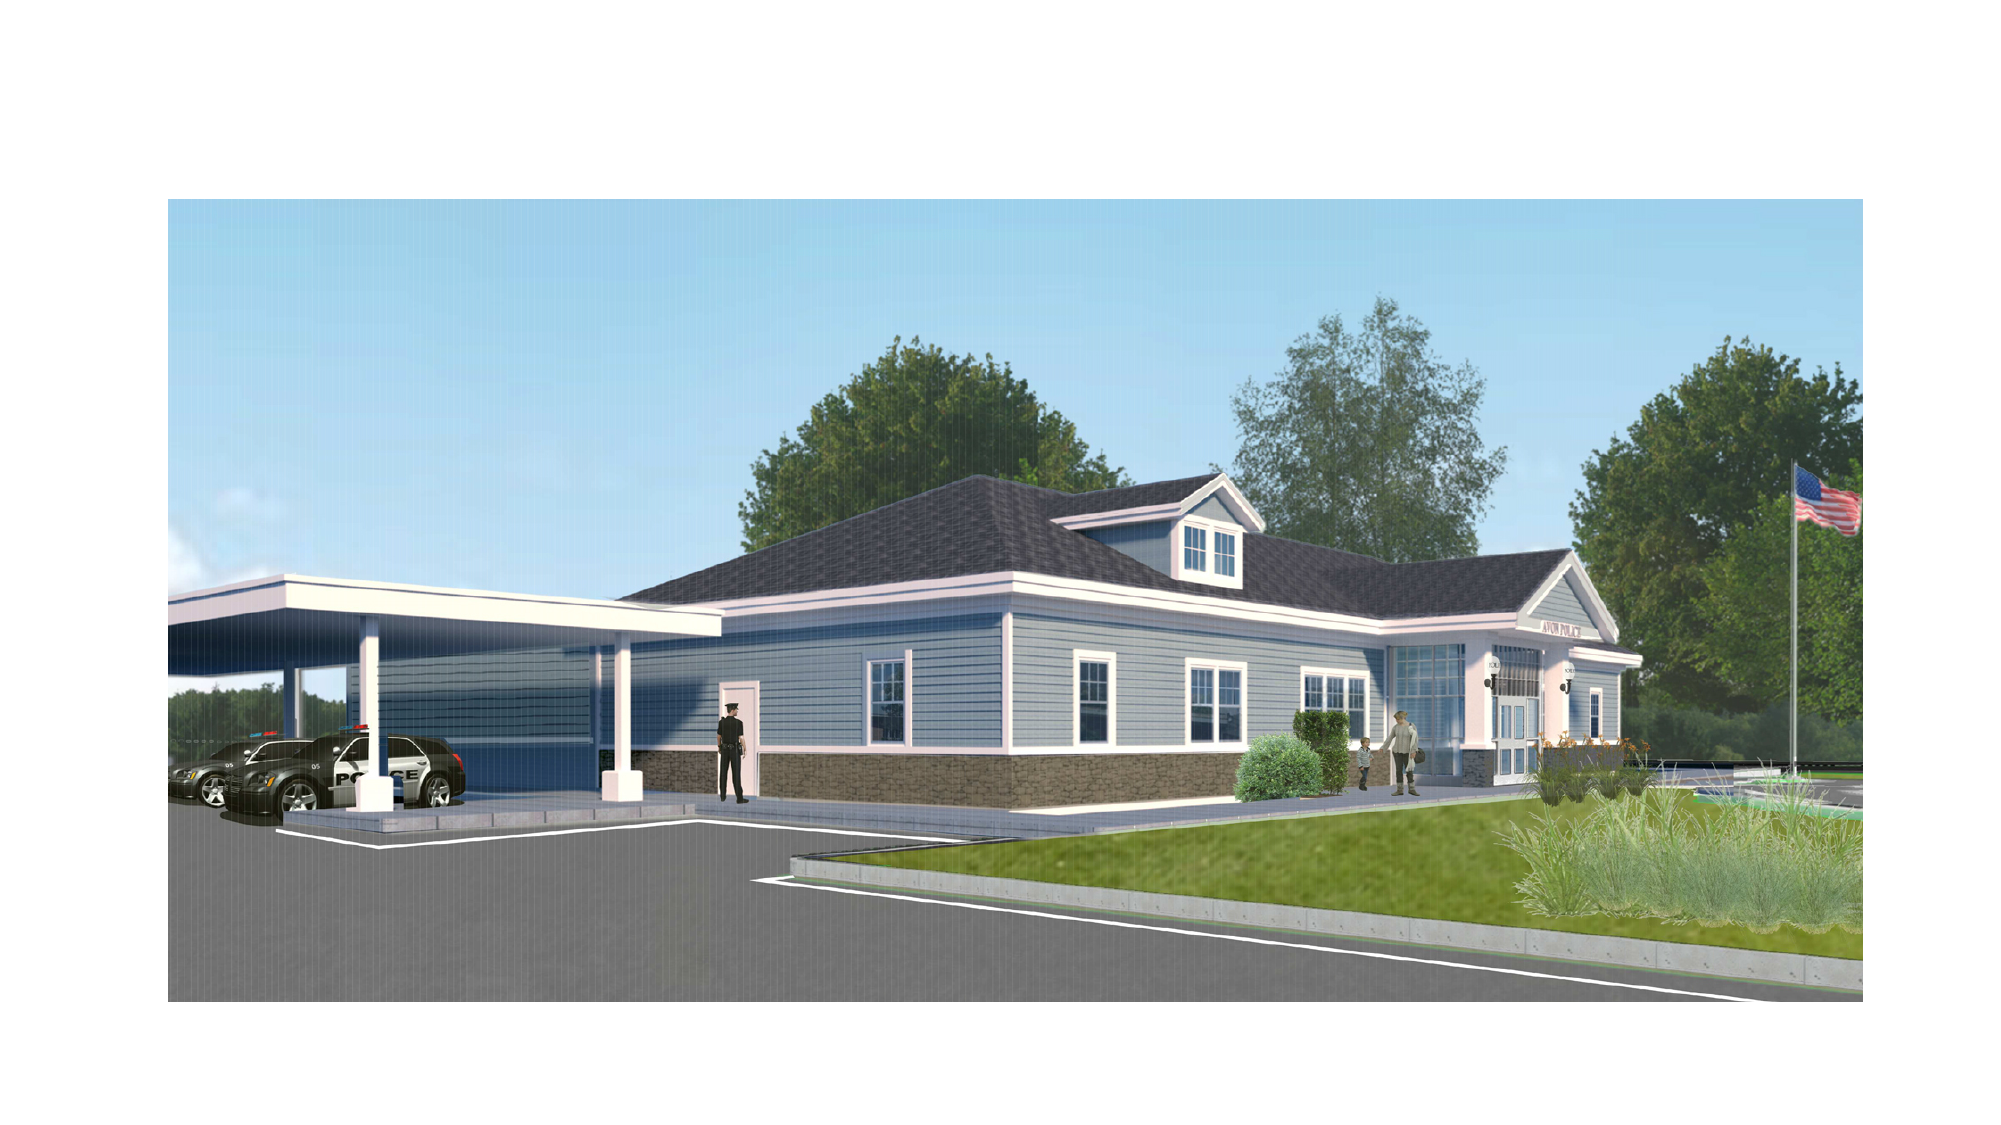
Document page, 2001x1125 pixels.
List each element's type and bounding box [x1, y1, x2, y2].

list [168, 199, 1863, 1002]
